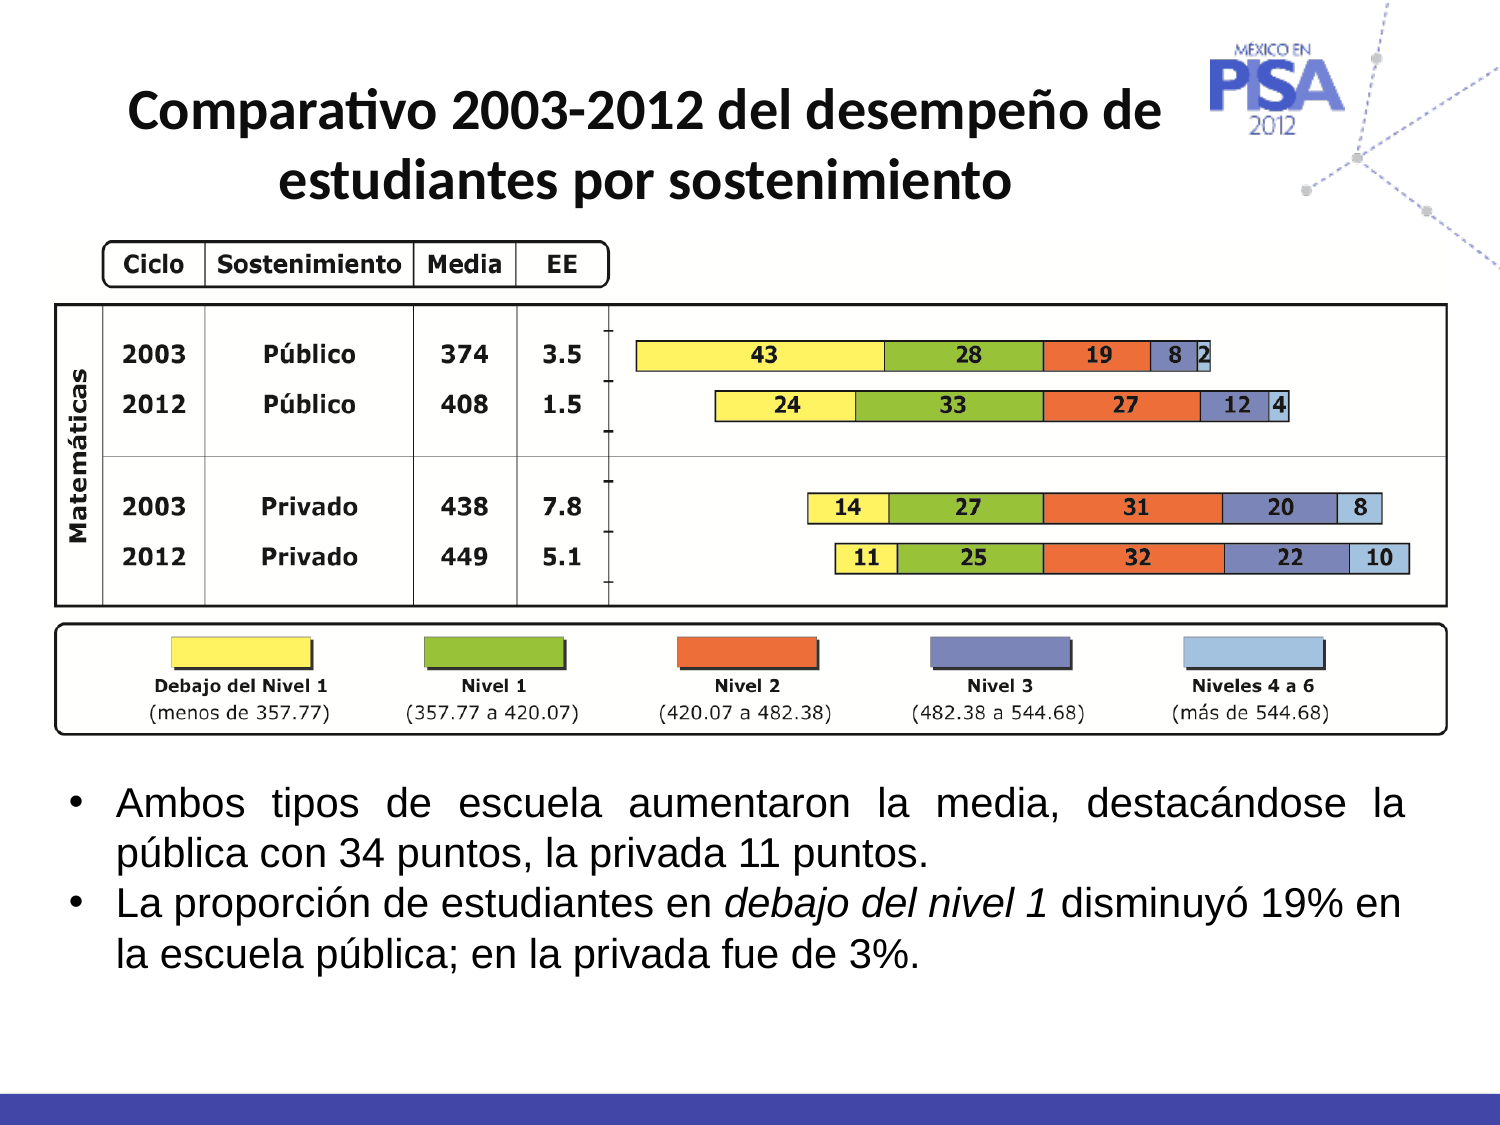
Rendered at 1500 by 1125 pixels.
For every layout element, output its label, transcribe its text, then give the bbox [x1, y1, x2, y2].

text_box Ambos tipos de escuela aumentaron la media, destacándose la pública con 34 puntos, la privada 11 puntos. La proporción de estudiantes en debajo del nivel 1 disminuyó 19% en la escuela pública; en la privada fue de 3%. [54, 768, 1421, 984]
title Comparativo 2003-2012 del desempeño de estudiantes por sostenimiento [24, 64, 1268, 241]
picture [53, 0, 1500, 736]
